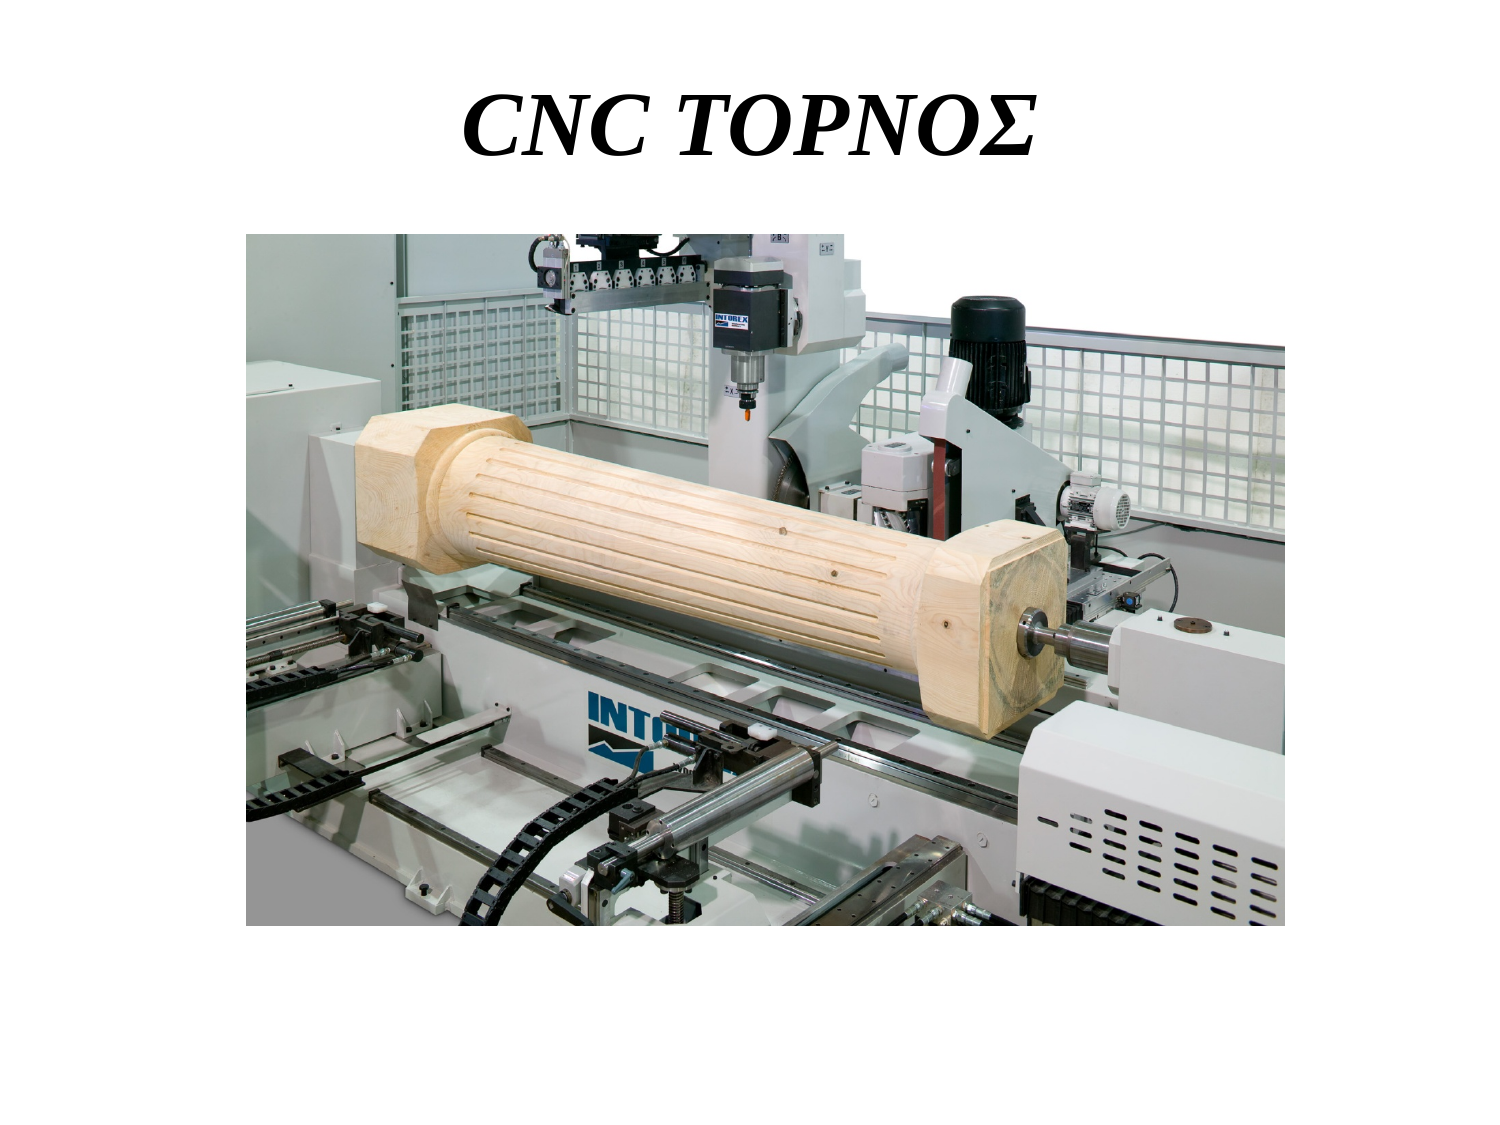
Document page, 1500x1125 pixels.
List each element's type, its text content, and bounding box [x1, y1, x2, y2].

picture [245, 234, 1286, 926]
title CNC ΤΟΡΝΟΣ [112, 24, 1388, 213]
